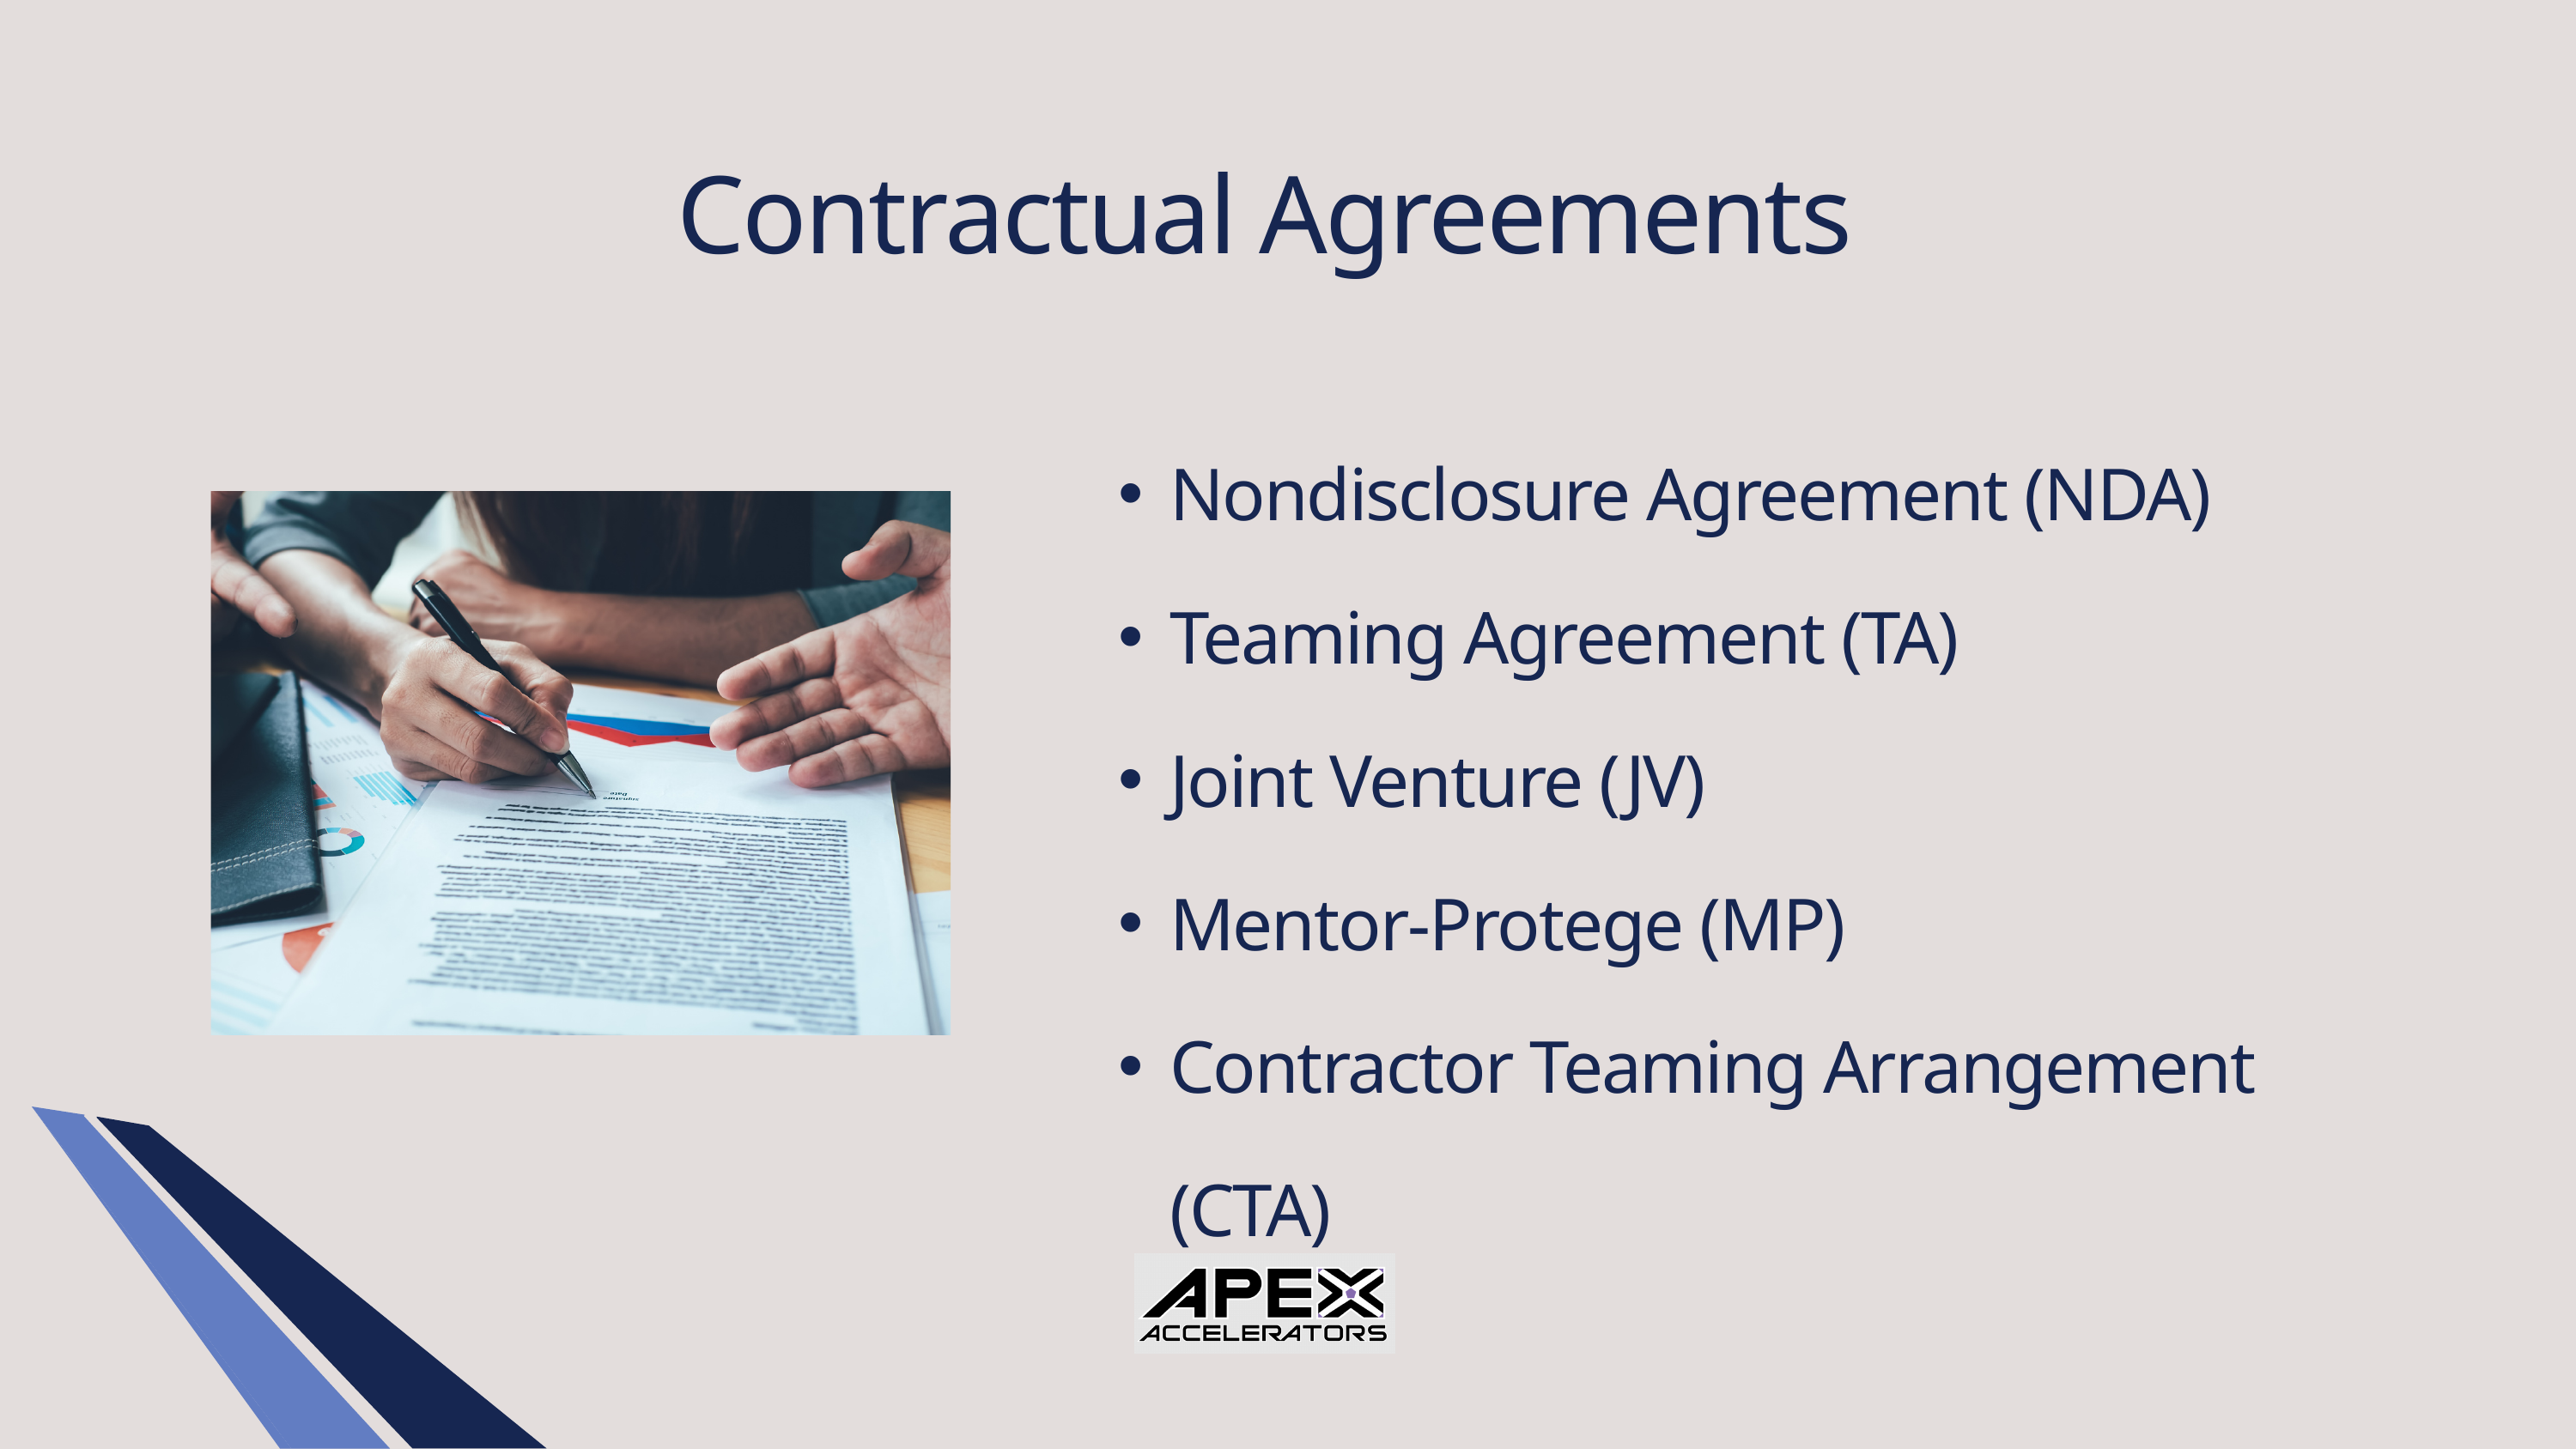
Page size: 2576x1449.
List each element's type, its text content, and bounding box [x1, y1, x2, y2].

picture [1134, 1253, 1395, 1355]
text_box Nondisclosure Agreement (NDA) Teaming Agreement (TA) Joint Venture (JV) Mentor-Protege (MP) Contractor Teaming Arrangement (CTA) [1067, 391, 2432, 1252]
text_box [394, 1116, 547, 1449]
title Contractual Agreements [468, 146, 2061, 389]
picture [210, 490, 951, 1035]
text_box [31, 1106, 391, 1449]
